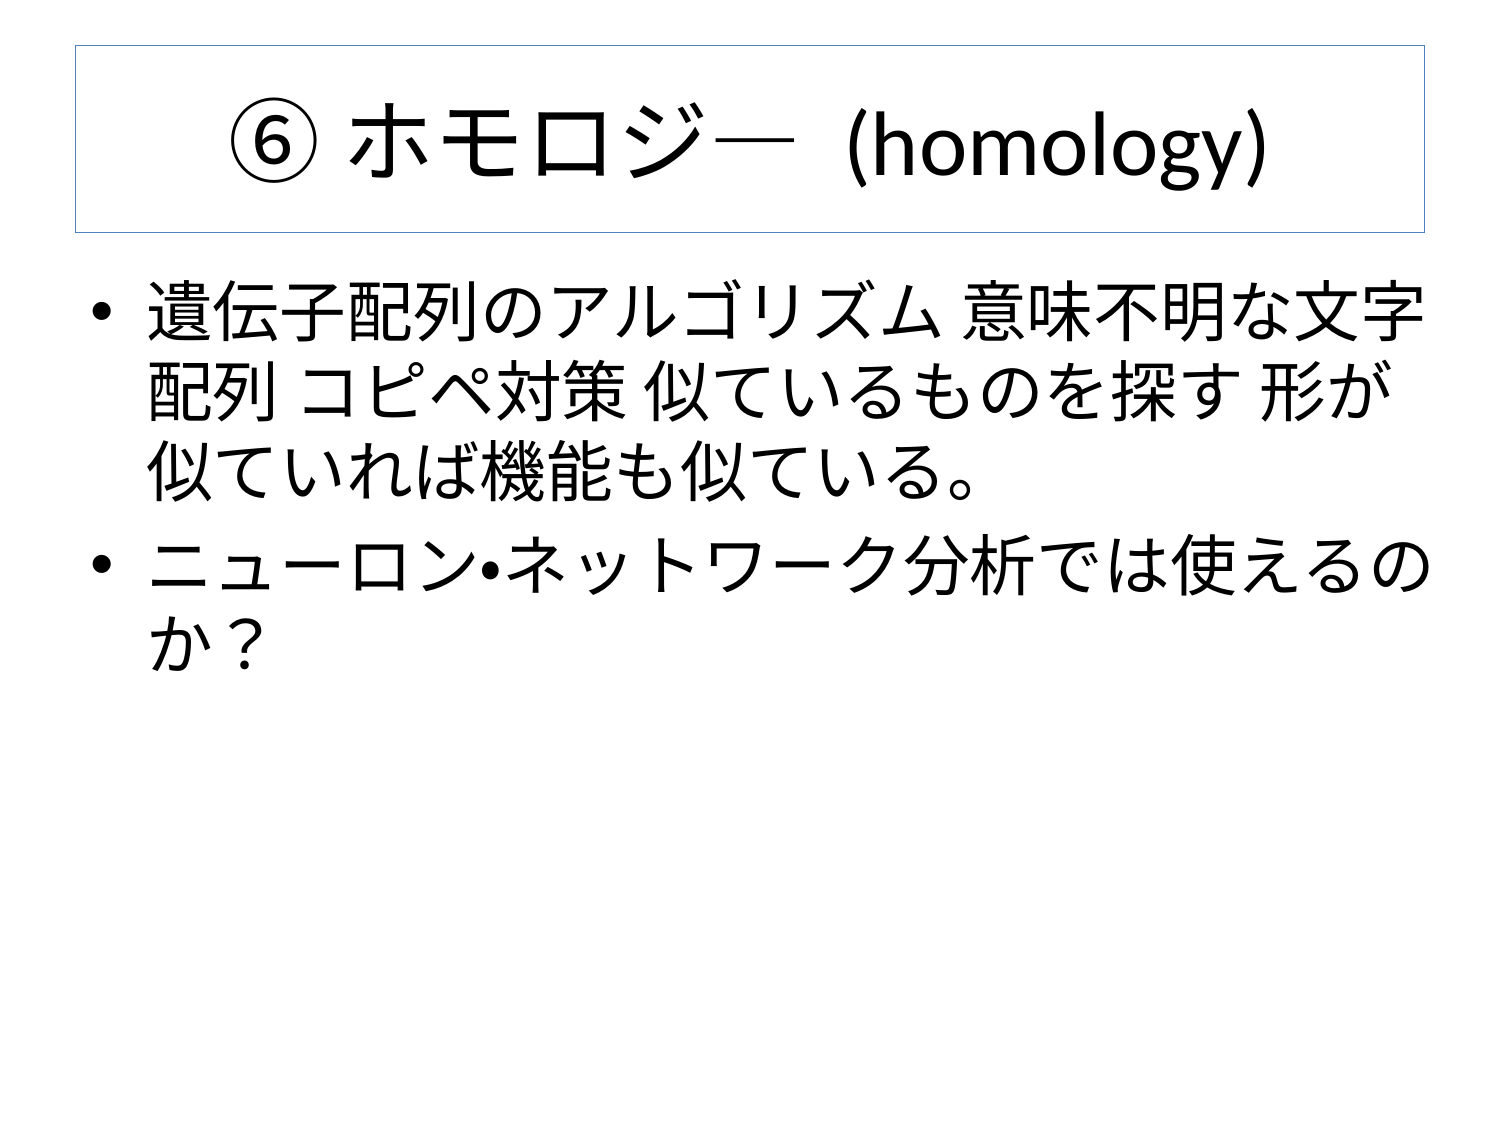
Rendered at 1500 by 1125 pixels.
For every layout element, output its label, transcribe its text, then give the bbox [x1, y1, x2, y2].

list 遺伝子配列のアルゴリズム 意味不明な文字配列 コピペ対策 似ているものを探す 形が似ていれば機能も似ている。 ニューロン・ネットワーク分析では使えるのか？ [75, 262, 1459, 1005]
title ⑥ホモロジ― (homology) [75, 45, 1425, 233]
